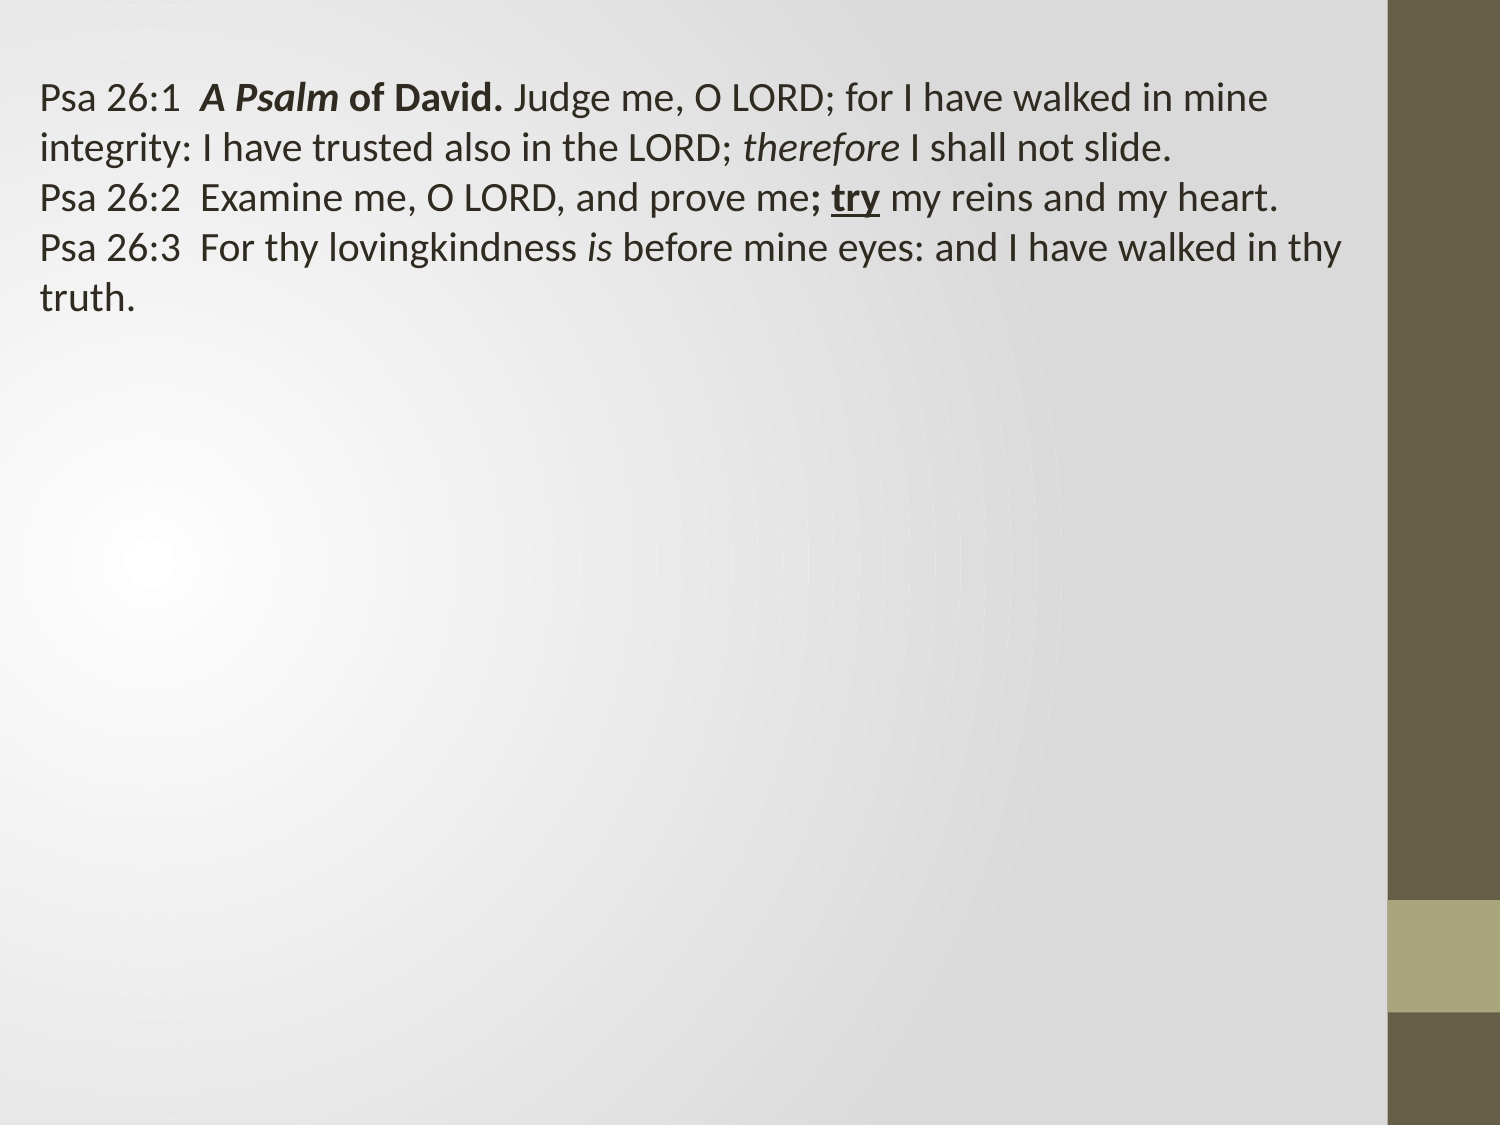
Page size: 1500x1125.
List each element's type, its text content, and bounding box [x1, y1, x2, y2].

text_box Psa 26:1 A Psalm of David. Judge me, O LORD; for I have walked in mine integrity: I have trusted also in the LORD; therefore I shall not slide. Psa 26:2 Examine me, O LORD, and prove me; try my reins and my heart. Psa 26:3 For thy lovingkindness is before mine eyes: and I have walked in thy truth. [24, 62, 1363, 328]
